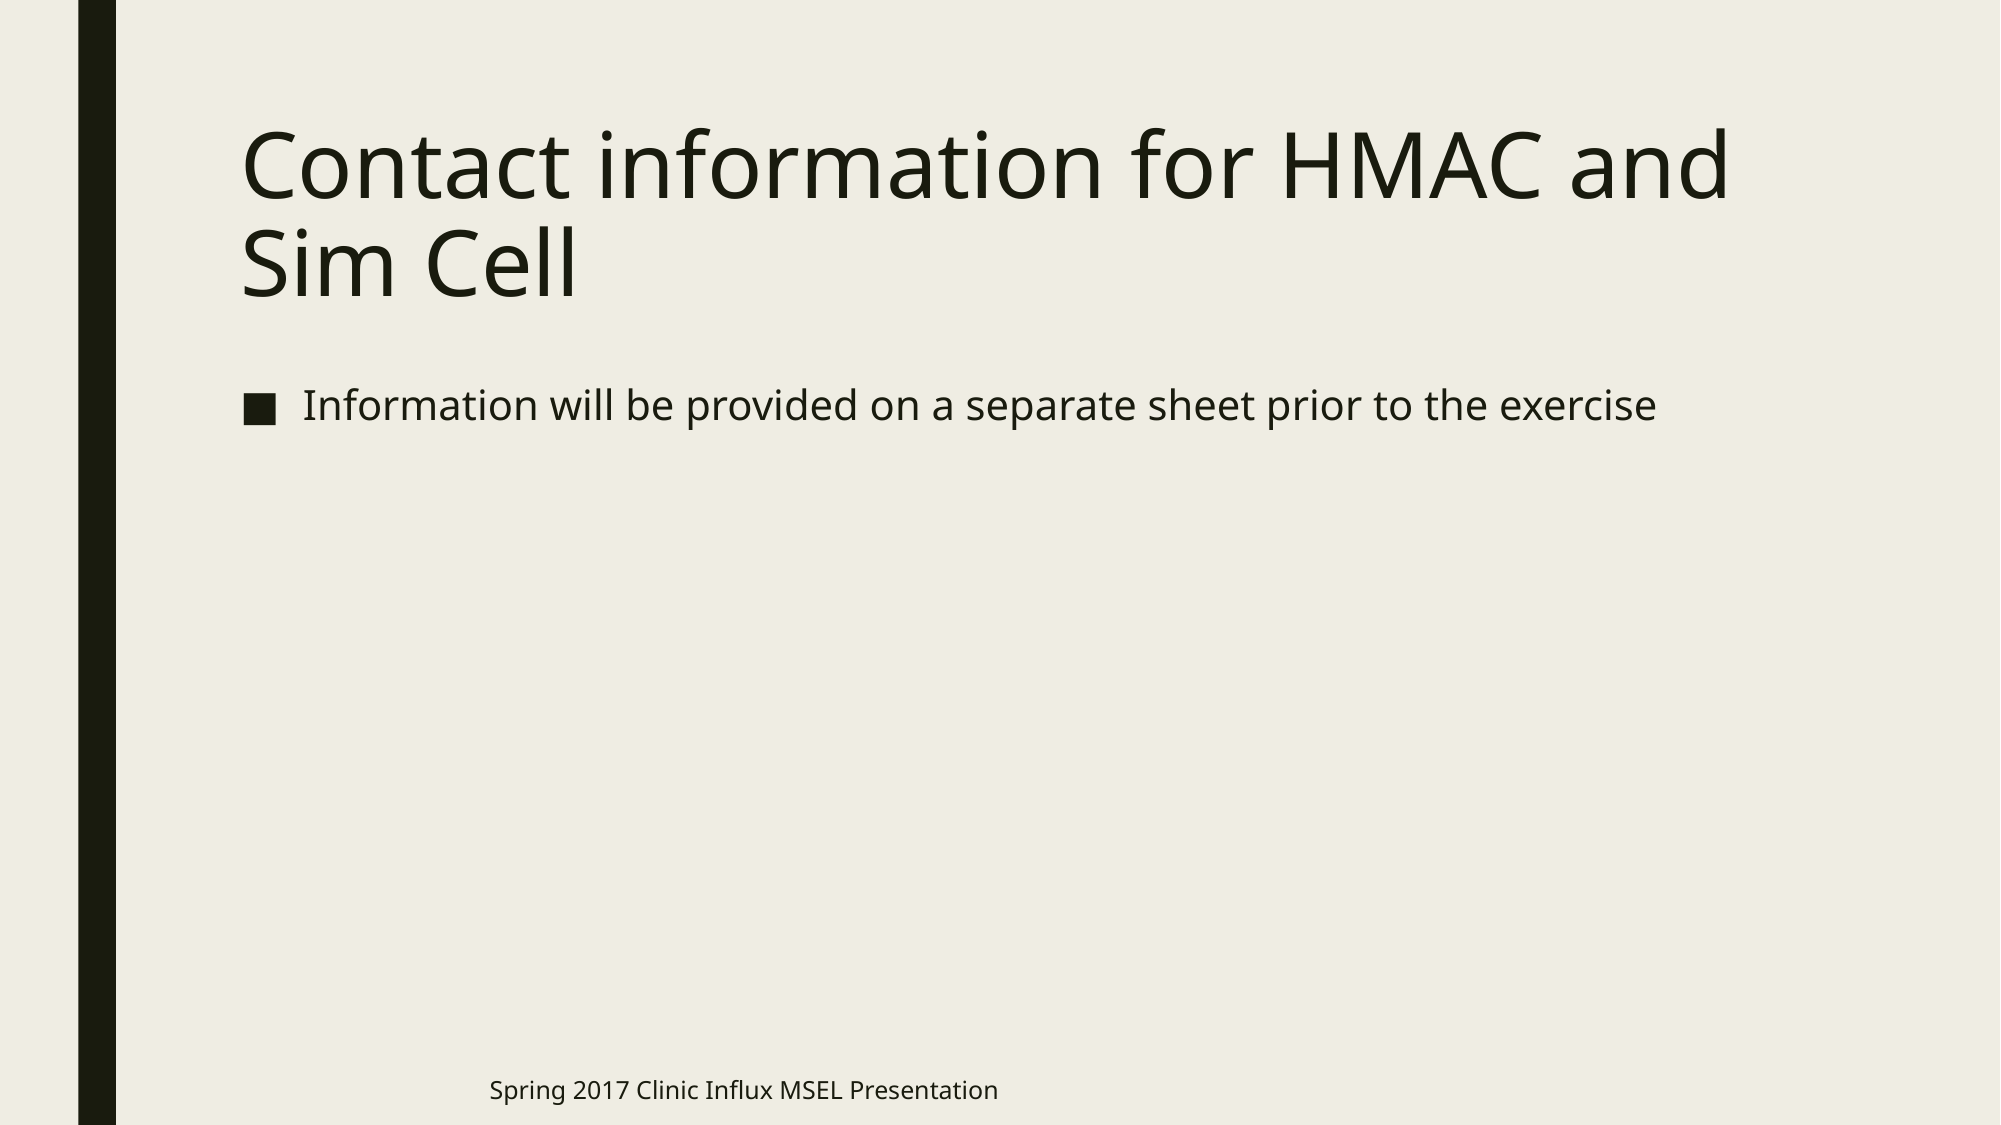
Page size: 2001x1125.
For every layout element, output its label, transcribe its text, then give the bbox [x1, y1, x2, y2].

list Information will be provided on a separate sheet prior to the exercise [225, 375, 1800, 963]
title Contact information for HMAC and Sim Cell [225, 112, 1800, 357]
footer Spring 2017 Clinic Influx MSEL Presentation [474, 1058, 1505, 1125]
